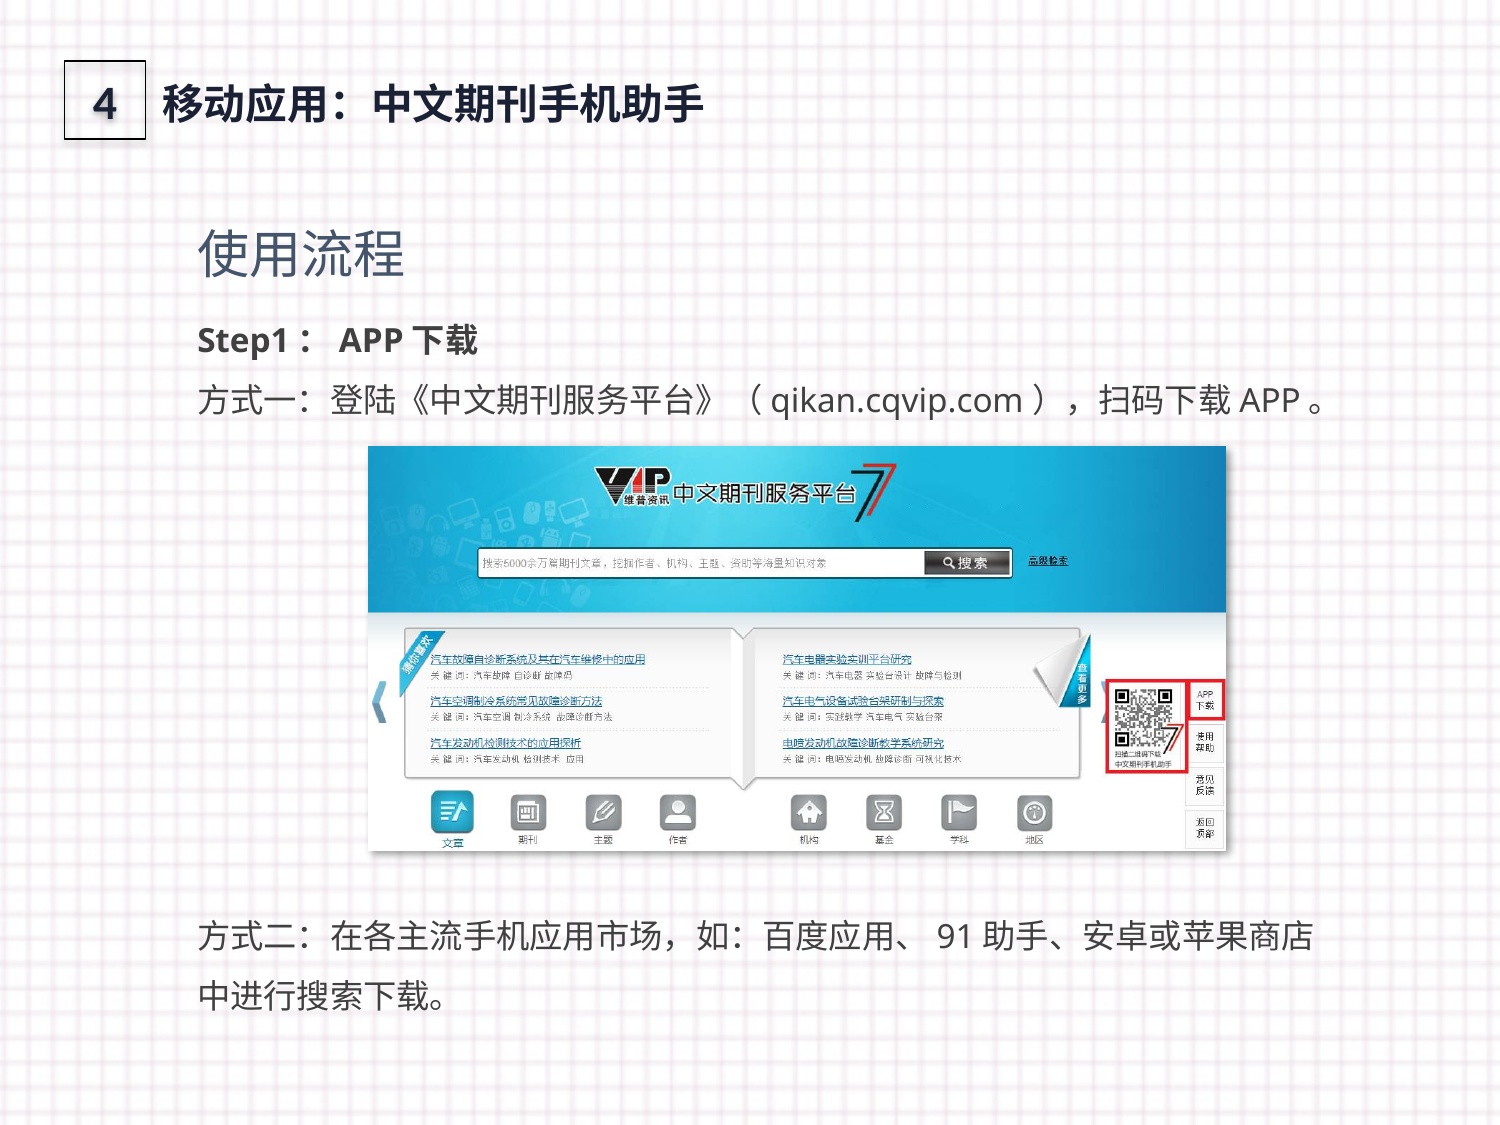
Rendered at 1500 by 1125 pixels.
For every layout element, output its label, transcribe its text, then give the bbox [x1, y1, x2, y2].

text_box 方式二：在各主流手机应用市场，如：百度应用、91助手、安卓或苹果商店中进行搜索下载。 [182, 887, 1356, 1023]
text_box 4 [64, 60, 146, 140]
text_box 使用流程 [182, 213, 698, 291]
picture [0, 0, 1500, 1125]
text_box Step1：APP下载 方式一：登陆《中文期刊服务平台》（qikan.cqvip.com），扫码下载APP。 [182, 291, 1433, 427]
text_box 移动应用：中文期刊手机助手 [147, 65, 777, 135]
